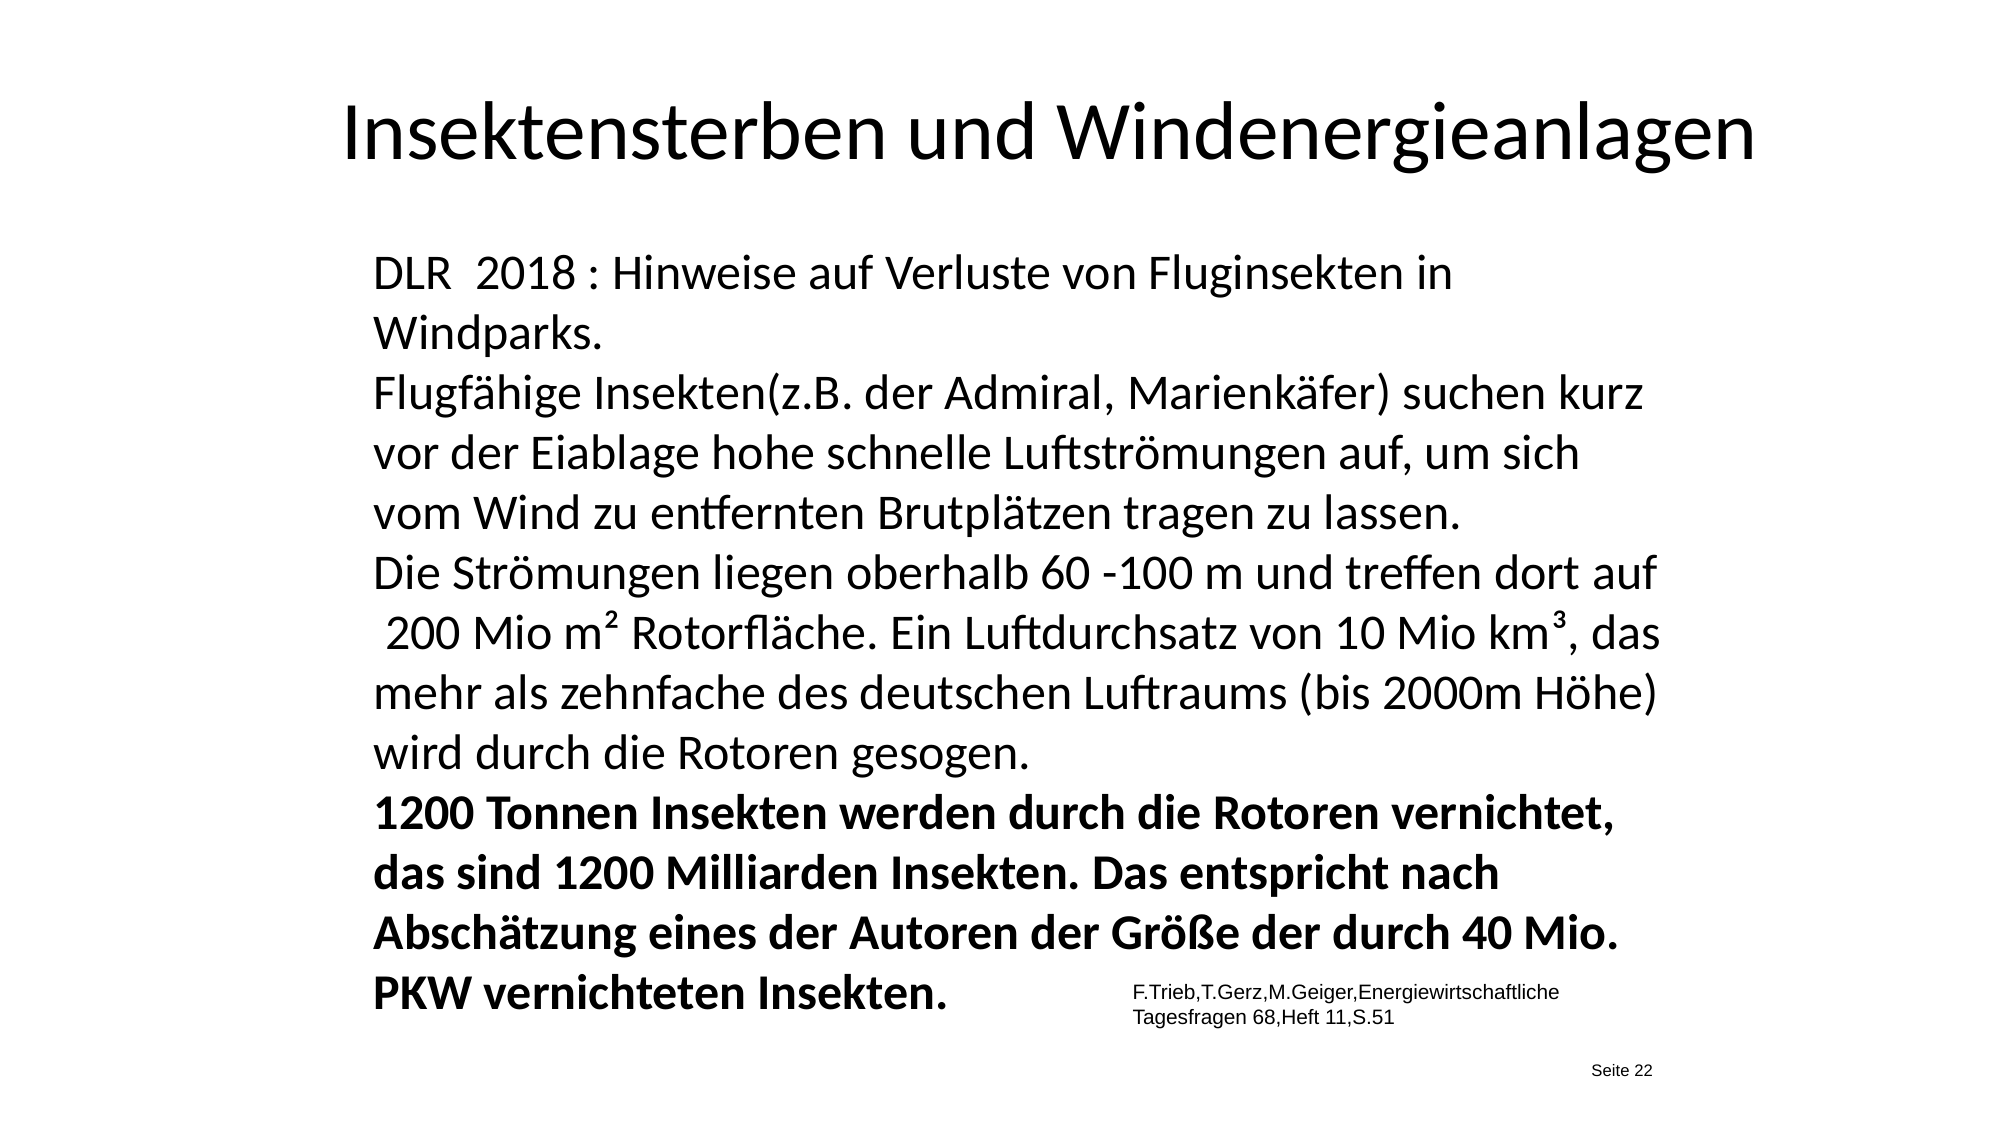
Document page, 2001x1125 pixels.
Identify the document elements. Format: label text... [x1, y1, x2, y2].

text_box Seite 22 [1519, 1032, 1711, 1088]
text_box F.Trieb,T.Gerz,M.Geiger,Energiewirtschaftliche Tagesfragen 68,Heft 11,S.51 [1117, 971, 1674, 1036]
title Insektensterben und Windenergieanlagen [324, 45, 1776, 208]
text_box DLR 2018 : Hinweise auf Verluste von Fluginsekten in Windparks. Flugfähige Insekten(z.B. der Admiral, Marienkäfer) suchen kurz vor der Eiablage hohe schnelle Luftströmungen auf, um sich vom Wind zu entfernten Brutplätzen tragen zu lassen. Die Strömungen liegen oberhalb 60 -100 m und treffen dort auf 200 Mio m² Rotorfläche. Ein Luftdurchsatz von 10 Mio km³, das mehr als zehnfache des deutschen Luftraums (bis 2000m Höhe) wird durch die Rotoren gesogen. 1200 Tonnen Insekten werden durch die Rotoren vernichtet, das sind 1200 Milliarden Insekten. Das entspricht nach Abschätzung eines der Autoren der Größe der durch 40 Mio. PKW vernichteten Insekten. [359, 231, 1682, 1027]
